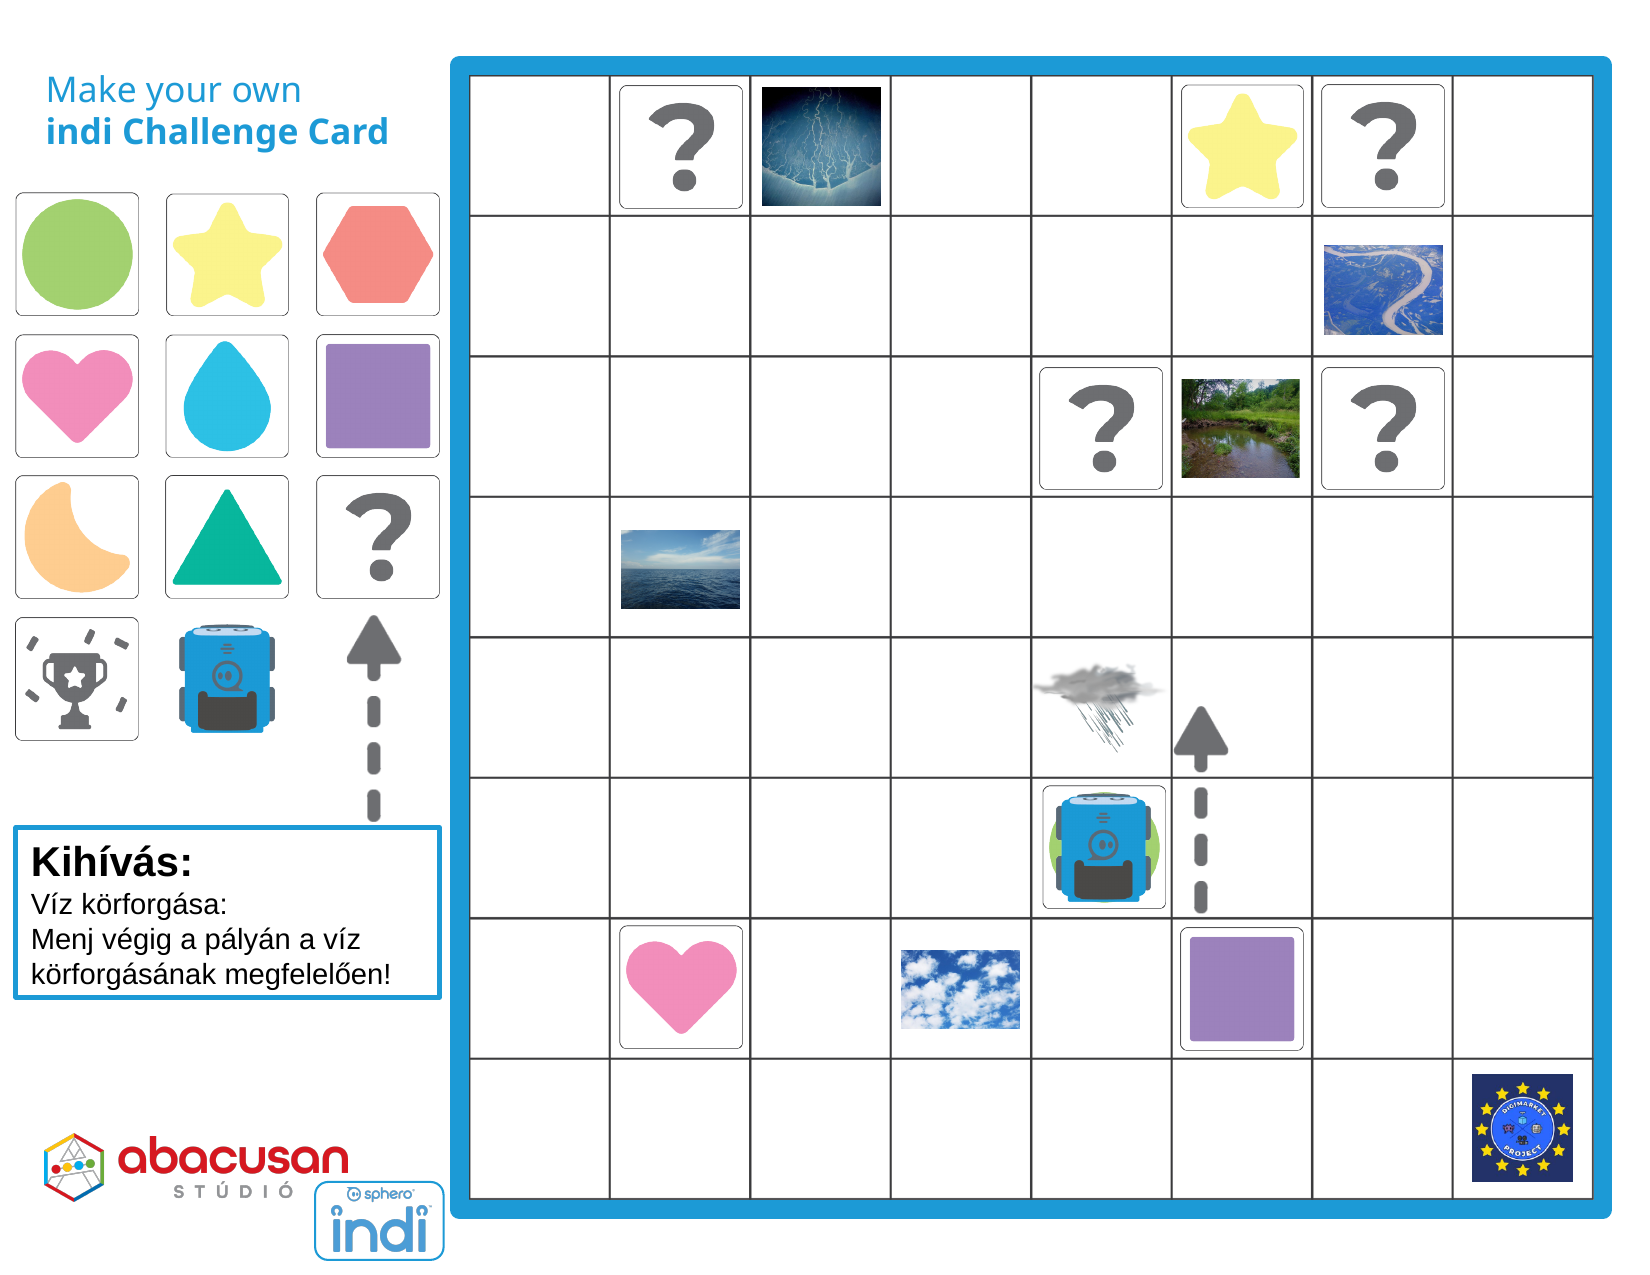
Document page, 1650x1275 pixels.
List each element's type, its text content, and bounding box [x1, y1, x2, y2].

picture [469, 75, 1594, 1200]
picture [15, 616, 139, 741]
picture [165, 334, 290, 458]
picture [15, 475, 139, 600]
picture [179, 624, 275, 733]
picture [166, 192, 289, 316]
text_box Kihívás: Víz körforgása: Menj végig a pályán a víz körforgásának megfelelően! [15, 827, 440, 998]
picture [316, 333, 440, 458]
picture [165, 475, 289, 600]
picture [346, 615, 403, 830]
picture [44, 1133, 348, 1202]
picture [15, 192, 140, 317]
picture [316, 475, 440, 600]
picture [316, 192, 440, 316]
picture [331, 1187, 432, 1252]
picture [15, 334, 139, 458]
